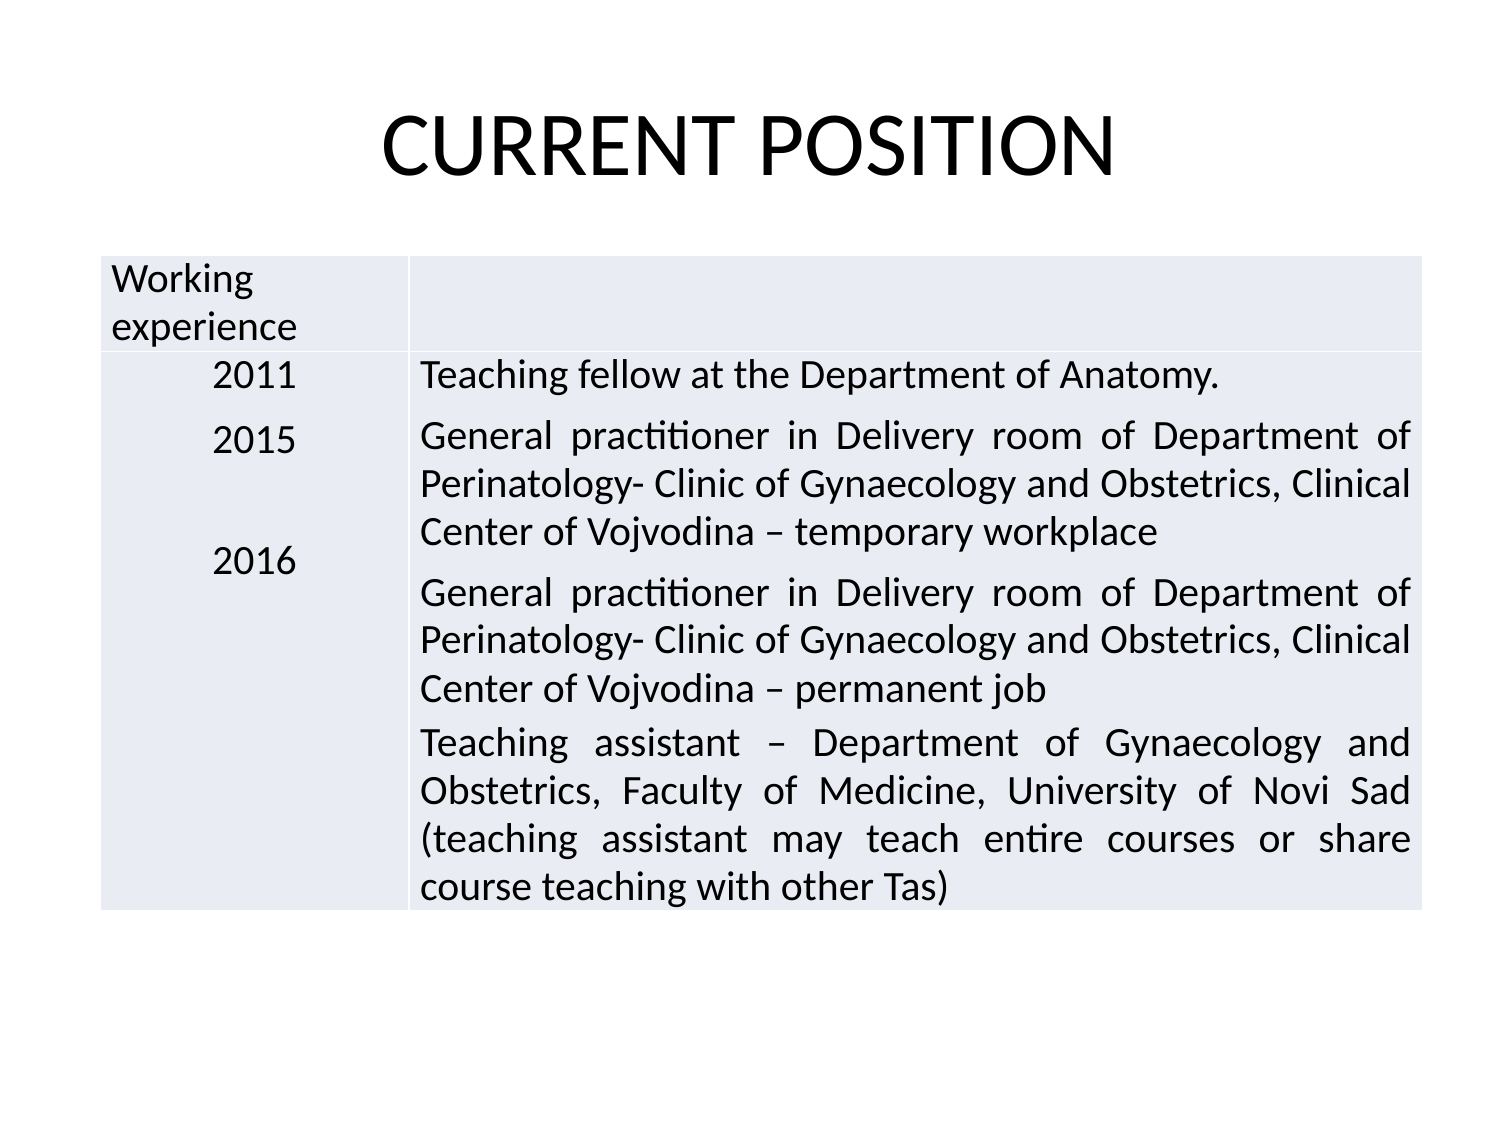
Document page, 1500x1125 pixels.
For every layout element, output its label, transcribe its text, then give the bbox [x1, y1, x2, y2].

table_header [410, 256, 1422, 351]
text_box [263, 458, 1500, 534]
title CURRENT POSITION [75, 45, 1425, 233]
table_cell 2011 2015 2016 [101, 352, 408, 910]
table_cell Teaching fellow at the Department of Anatomy. General practitioner in Delivery room of Department of Perinatology- Clinic of Gynaecology and Obstetrics, Clinical Center of Vojvodina – temporary workplace General practitioner in Delivery room of Department of Perinatology- Clinic of Gynaecology and Obstetrics, Clinical Center of Vojvodina – permanent job Teaching assistant – Department of Gynaecology and Obstetrics, Faculty of Medicine, University of Novi Sad (teaching assistant may teach entire courses or share course teaching with other Tas) [410, 534, 1422, 910]
table_header Working experience [101, 256, 408, 351]
table_cell Teaching fellow at the Department of Anatomy. General practitioner in Delivery room of Department of Perinatology- Clinic of Gynaecology and Obstetrics, Clinical Center of Vojvodina – temporary workplace General practitioner in Delivery room of Department of Perinatology- Clinic of Gynaecology and Obstetrics, Clinical Center of Vojvodina – permanent job Teaching assistant – Department of Gynaecology and Obstetrics, Faculty of Medicine, University of Novi Sad (teaching assistant may teach entire courses or share course teaching with other Tas) [410, 352, 1422, 458]
